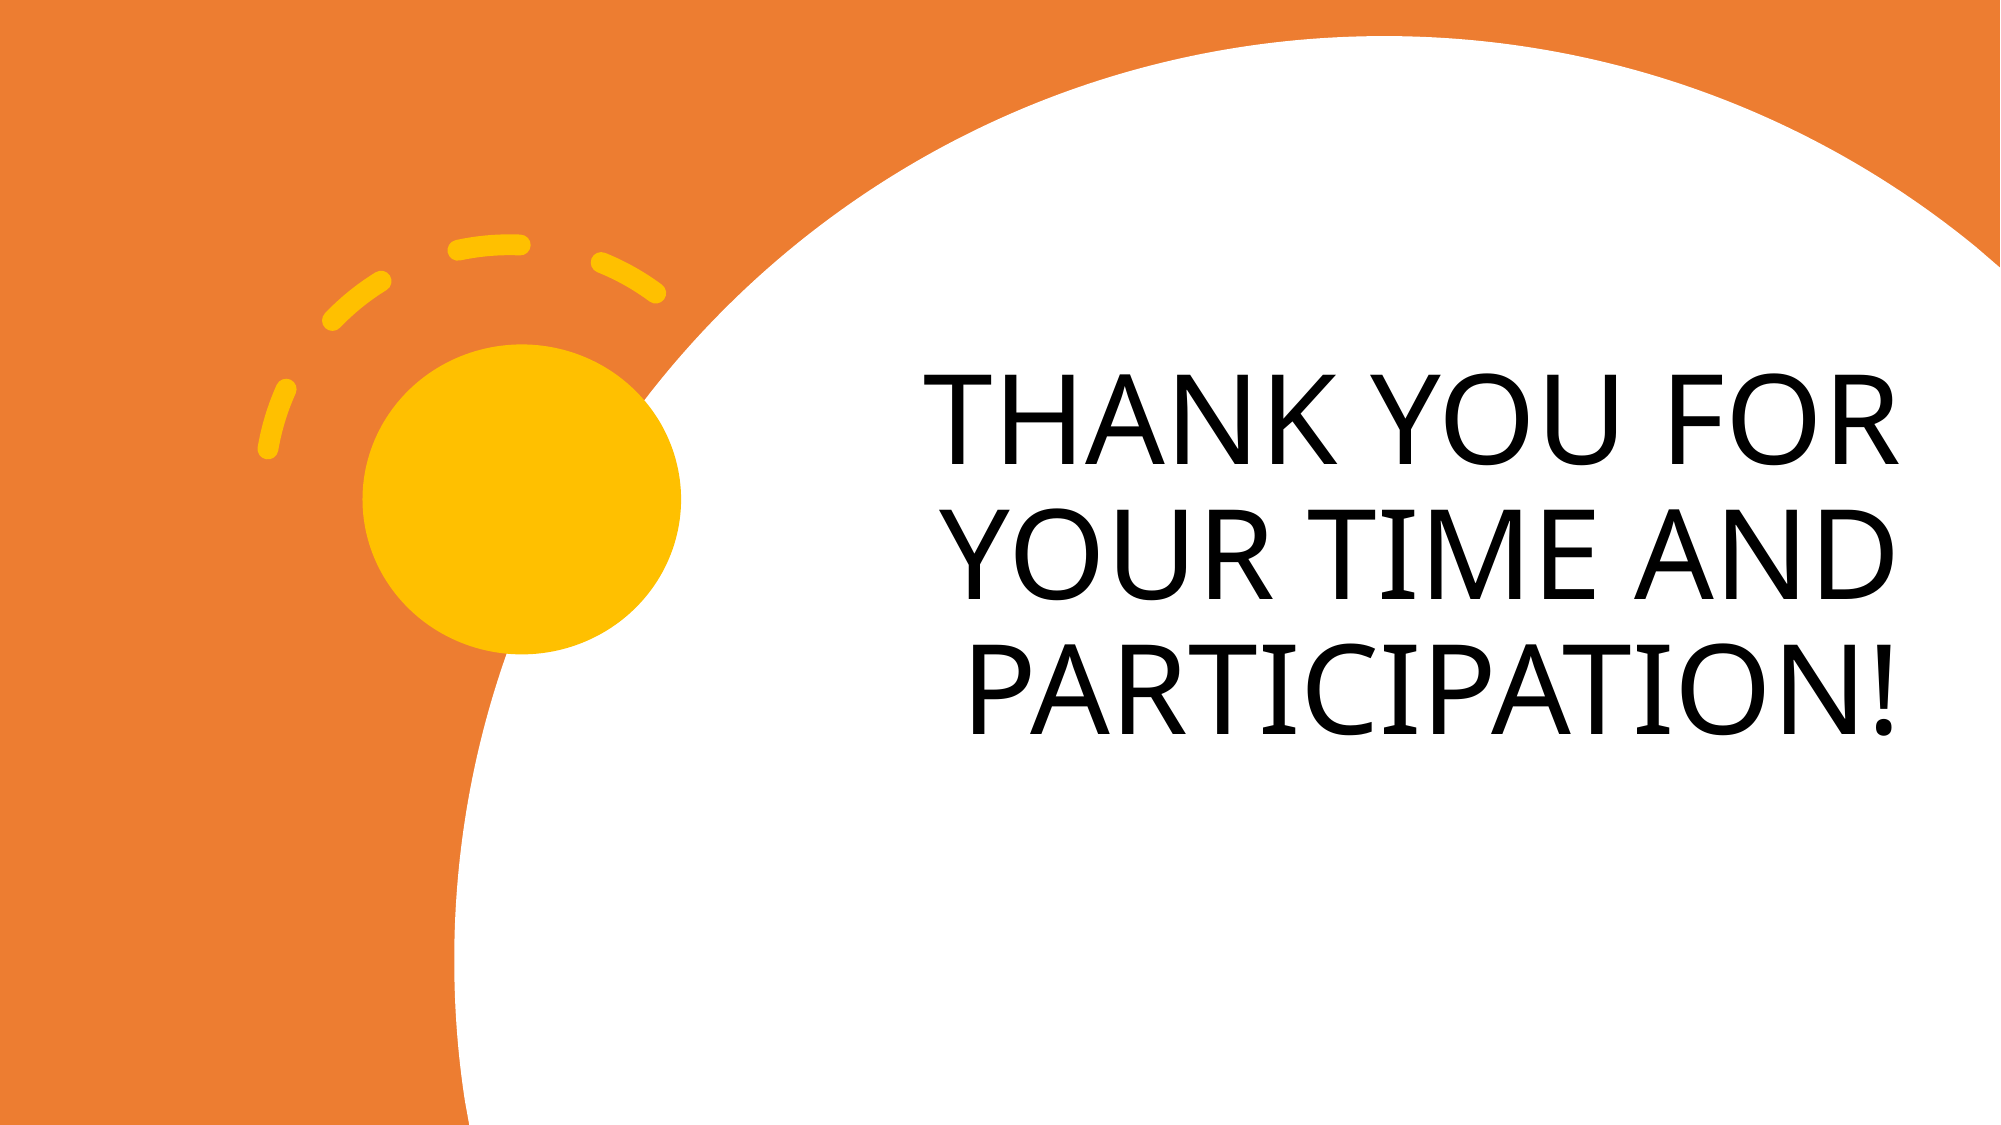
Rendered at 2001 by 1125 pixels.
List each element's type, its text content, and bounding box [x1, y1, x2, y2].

text_box [267, 244, 676, 490]
text_box [0, 0, 2000, 1125]
title THANK YOU FOR YOUR TIME AND PARTICIPATION! [662, 318, 1917, 770]
text_box [453, 35, 2000, 1125]
text_box [361, 373, 662, 656]
